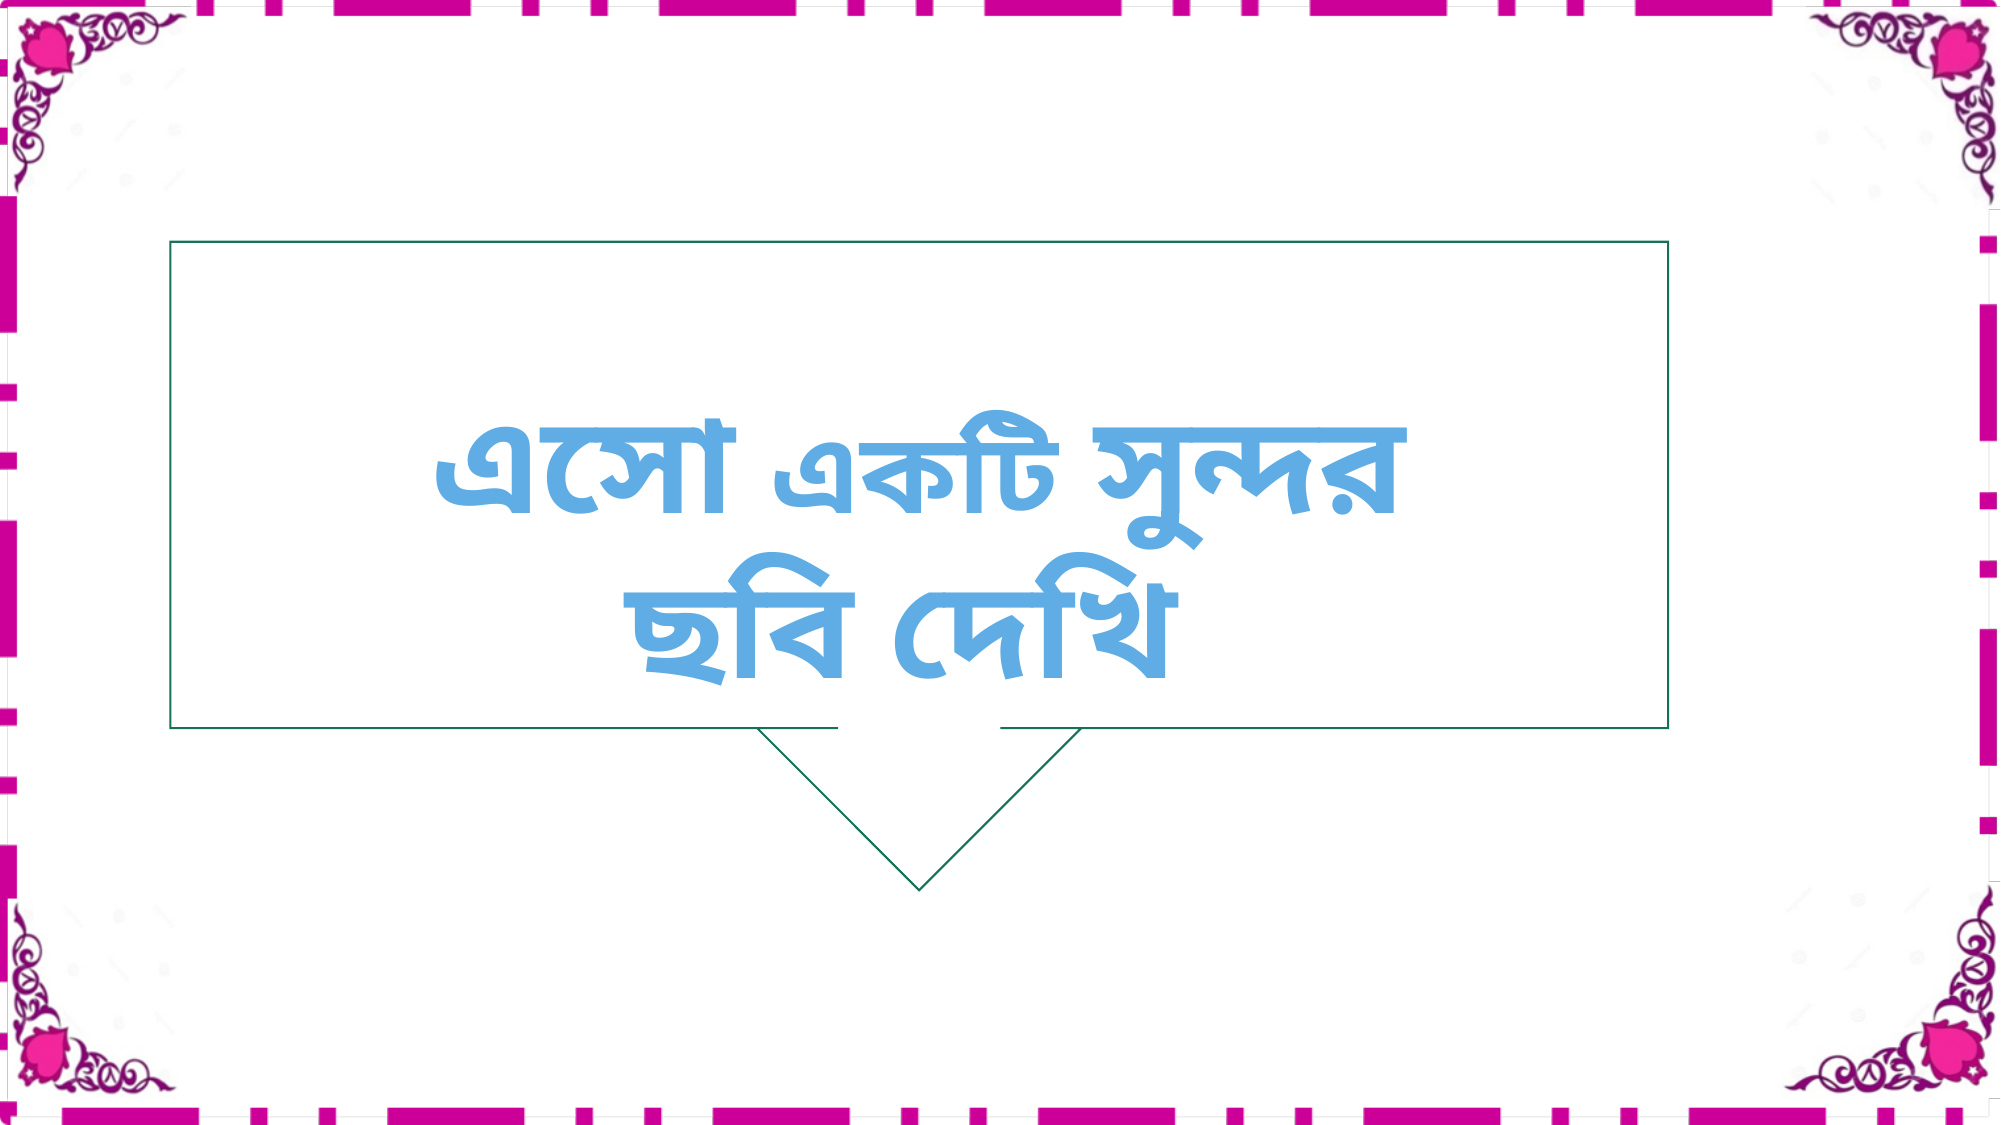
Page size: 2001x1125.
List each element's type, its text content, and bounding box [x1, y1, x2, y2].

text_box এসো একটি সুন্দর ছবি দেখি [293, 368, 1545, 714]
text_box [169, 240, 1670, 892]
picture [0, 0, 2001, 1125]
